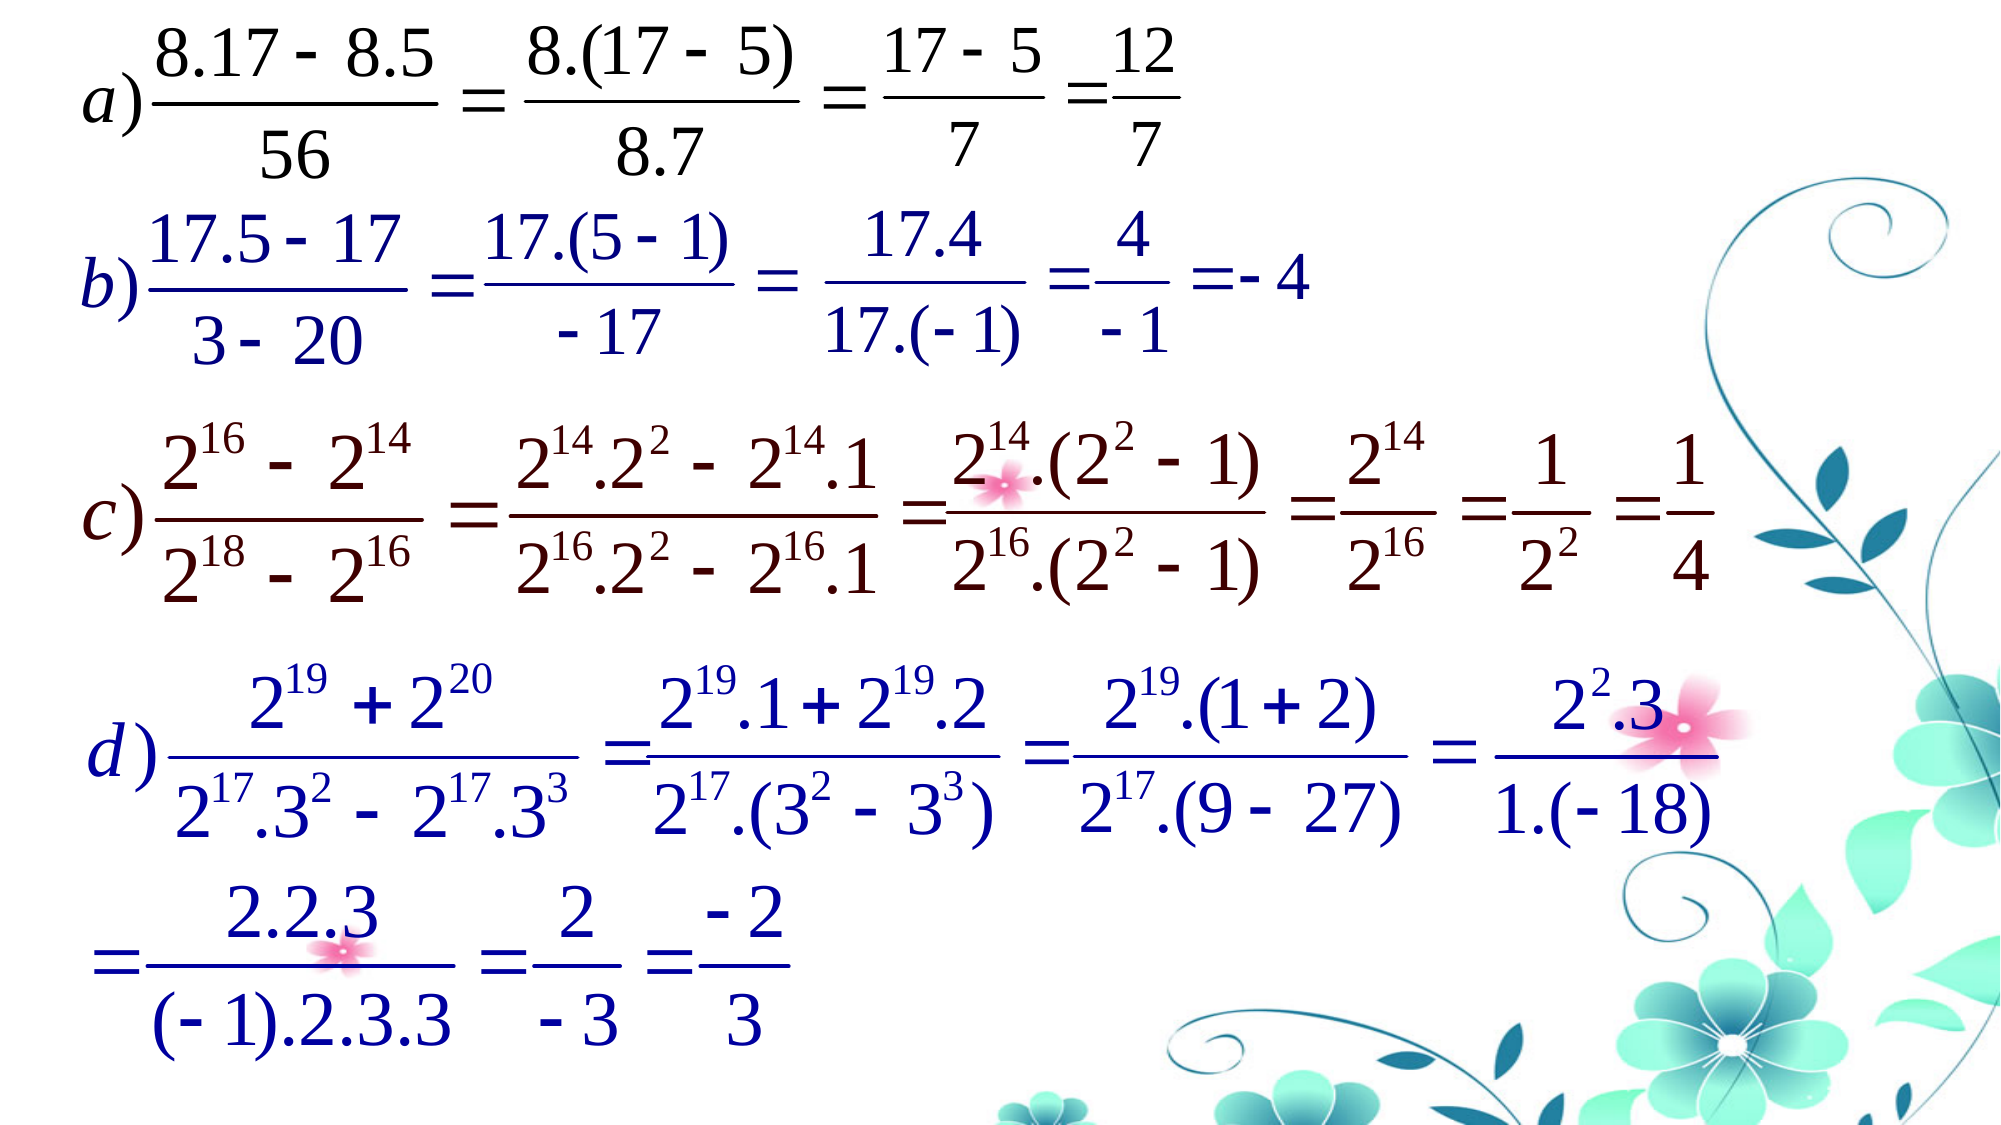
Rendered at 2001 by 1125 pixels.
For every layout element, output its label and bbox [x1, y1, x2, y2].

text_box [1063, 647, 1478, 861]
text_box [514, 6, 867, 193]
text_box [936, 401, 1336, 618]
text_box [72, 401, 500, 615]
text_box [76, 863, 803, 1075]
text_box [1330, 401, 1726, 602]
picture [0, 0, 2001, 1125]
text_box [475, 194, 799, 371]
text_box [76, 643, 652, 855]
text_box [499, 405, 936, 611]
text_box [72, 194, 476, 381]
text_box [874, 8, 1192, 182]
text_box [636, 645, 1069, 862]
text_box [1485, 648, 1730, 861]
text_box [72, 8, 507, 194]
text_box [816, 191, 1321, 378]
